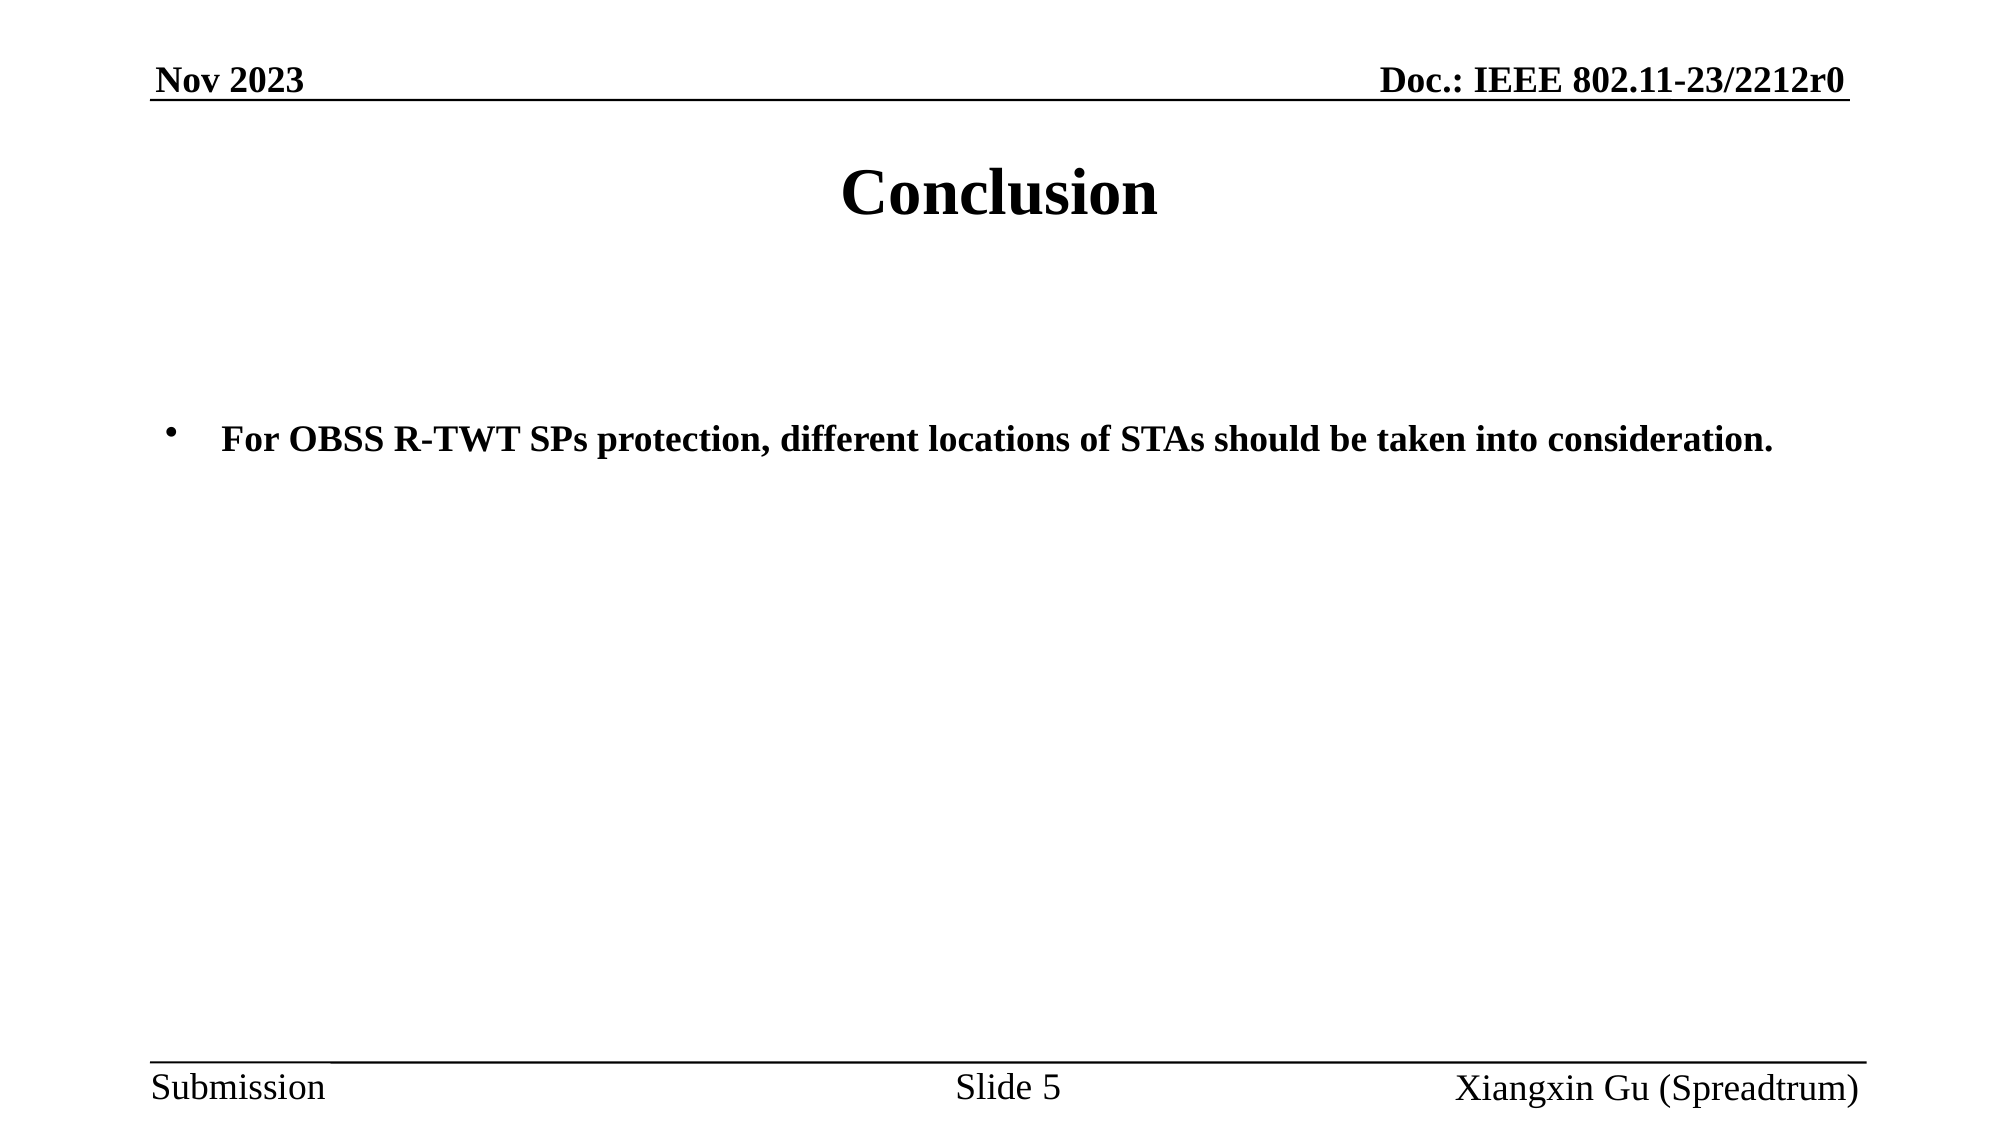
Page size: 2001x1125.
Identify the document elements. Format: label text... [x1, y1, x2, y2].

footer Xiangxin Gu (Spreadtrum) [1451, 1062, 1860, 1109]
slide_number Slide 5 [942, 1061, 1075, 1108]
list For OBSS R-TWT SPs protection, different locations of STAs should be taken into consideration. [149, 406, 1851, 663]
title Conclusion [149, 112, 1851, 263]
